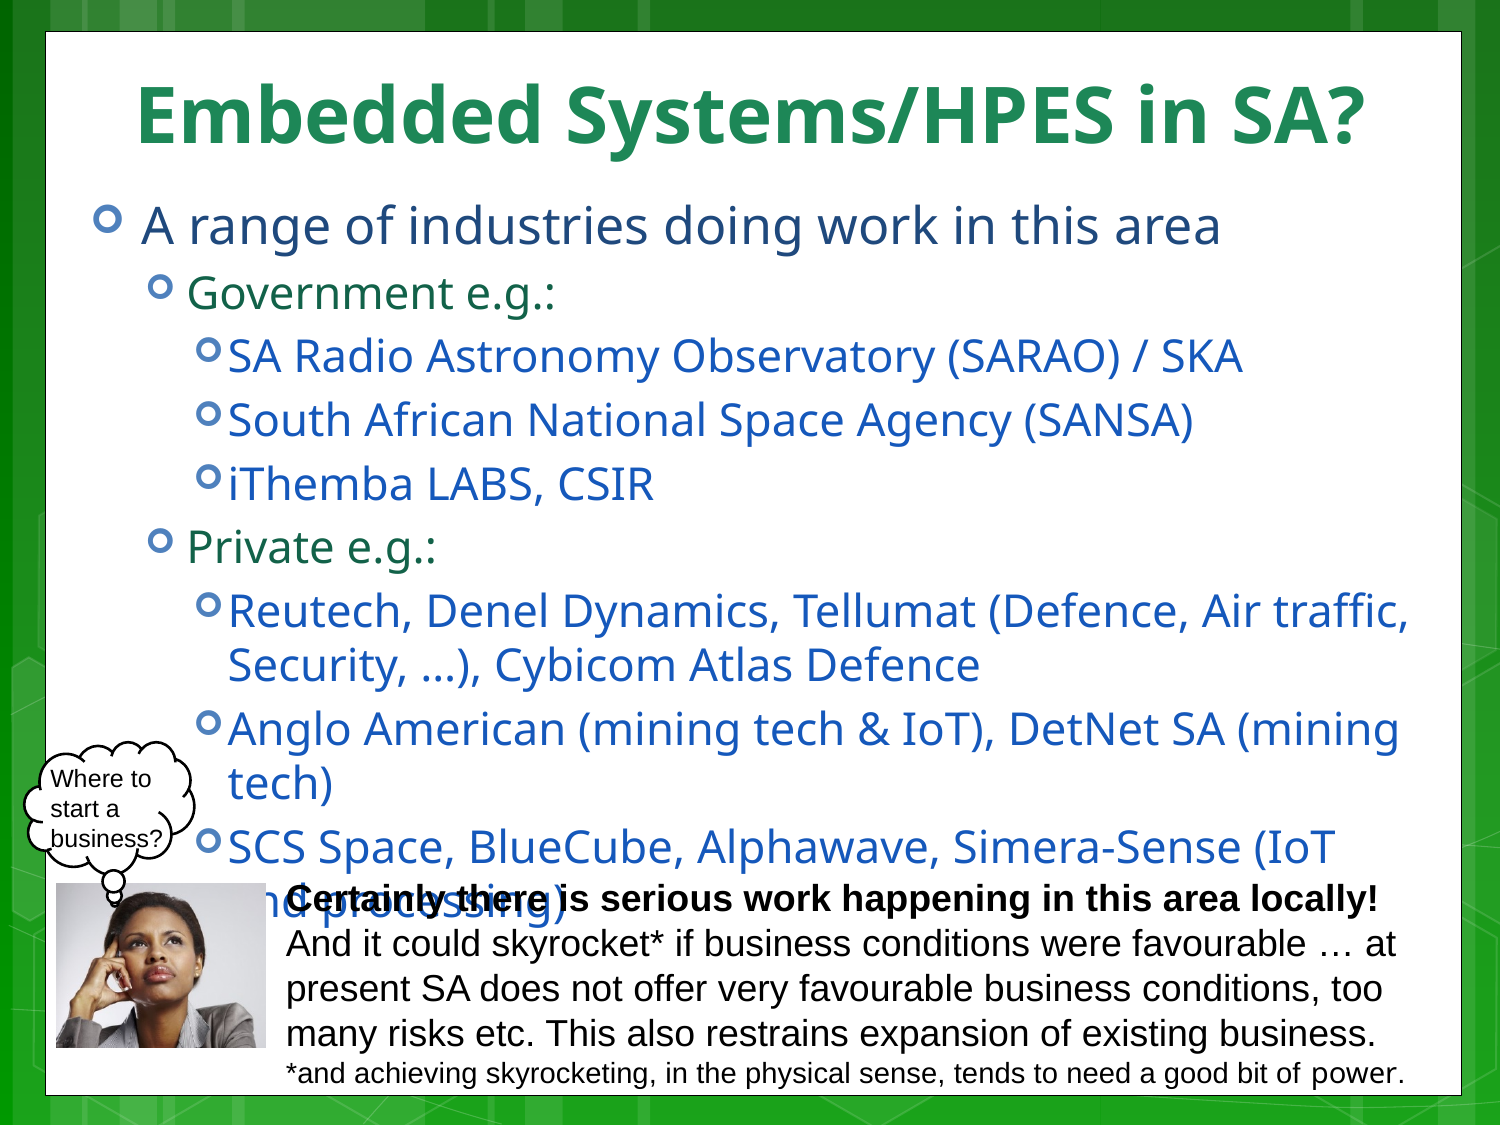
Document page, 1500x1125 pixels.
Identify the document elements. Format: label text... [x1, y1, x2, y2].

title Embedded Systems/HPES in SA? [119, 53, 1383, 167]
text_box *and achieving skyrocketing, in the physical sense, tends to need a good bit of power. [271, 1047, 1432, 1097]
list A range of industries doing work in this area Government e.g.: SA Radio Astronomy Observatory (SARAO) / SKA South African National Space Agency (SANSA) iThemba LABS, CSIR Private e.g.: Reutech, Denel Dynamics, Tellumat (Defence, Air traffic, Security, …), Cybicom Atlas Defence Anglo American (mining tech & IoT), DetNet SA (mining tech) SCS Space, BlueCube, Alphawave, Simera-Sense (IoT and processing) [75, 185, 1432, 866]
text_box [24, 741, 266, 1048]
text_box Certainly there is serious work happening in this area locally! And it could skyrocket* if business conditions were favourable … at present SA does not offer very favourable business conditions, too many risks etc. This also restrains expansion of existing business. [271, 866, 1444, 1062]
